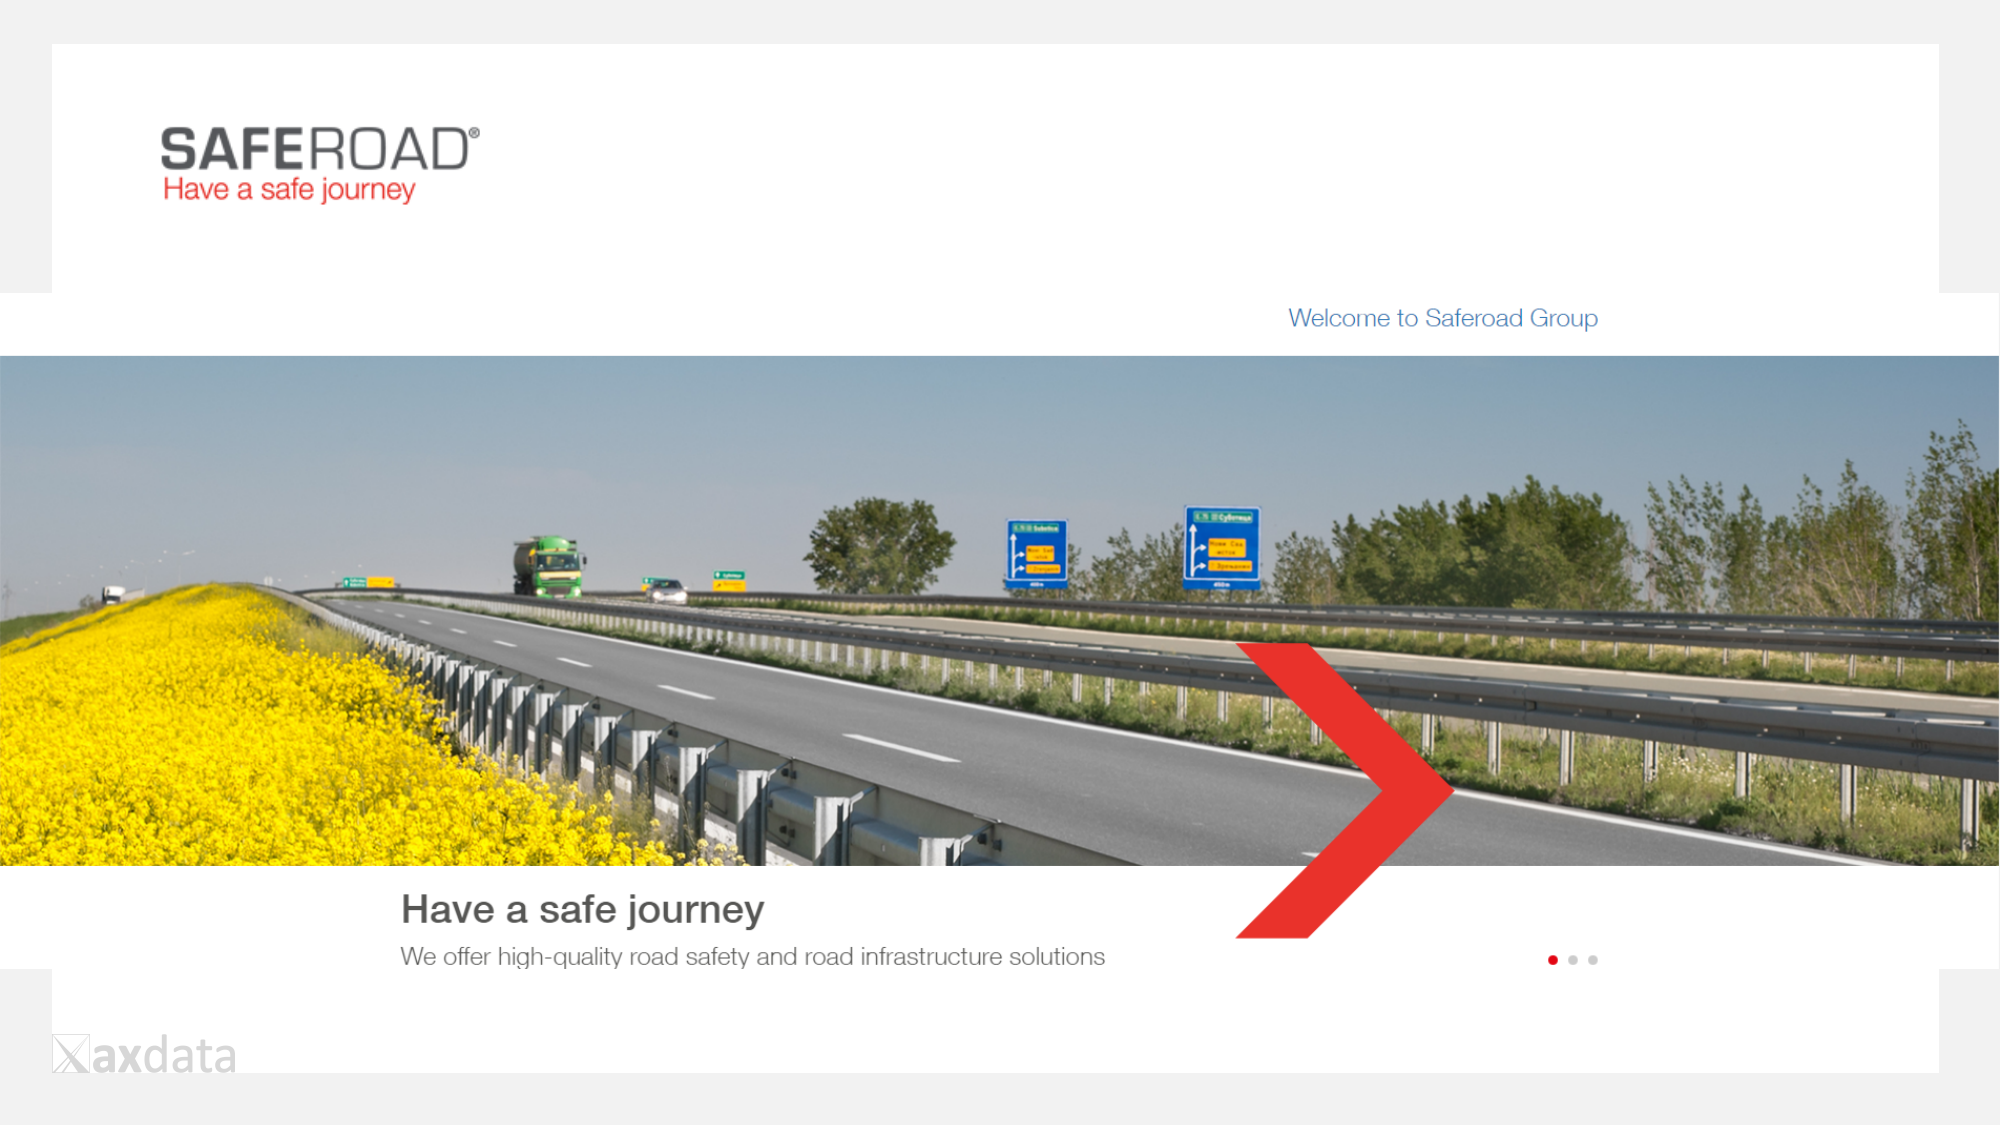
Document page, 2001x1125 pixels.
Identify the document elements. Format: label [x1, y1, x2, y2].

picture [0, 292, 2000, 969]
picture [137, 99, 505, 238]
